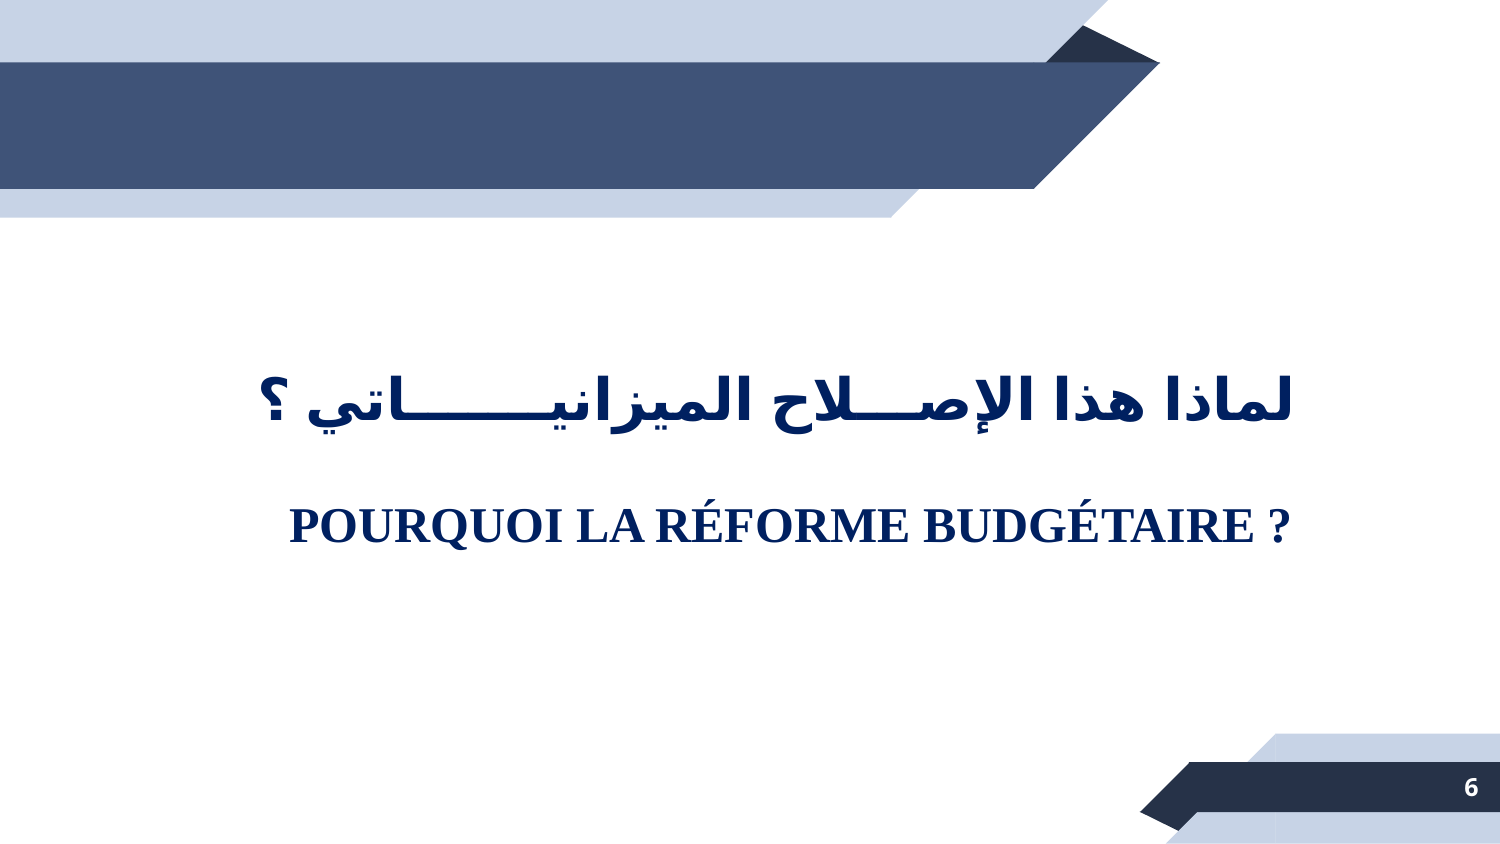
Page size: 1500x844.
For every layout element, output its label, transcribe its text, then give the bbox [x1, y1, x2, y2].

list لماذا هذا الإصـــلاح الميزانيـــــــاتي ؟ POURQUOI LA RÉFORME BUDGÉTAIRE ? [133, 331, 1437, 644]
slide_number 6 [1249, 760, 1494, 813]
